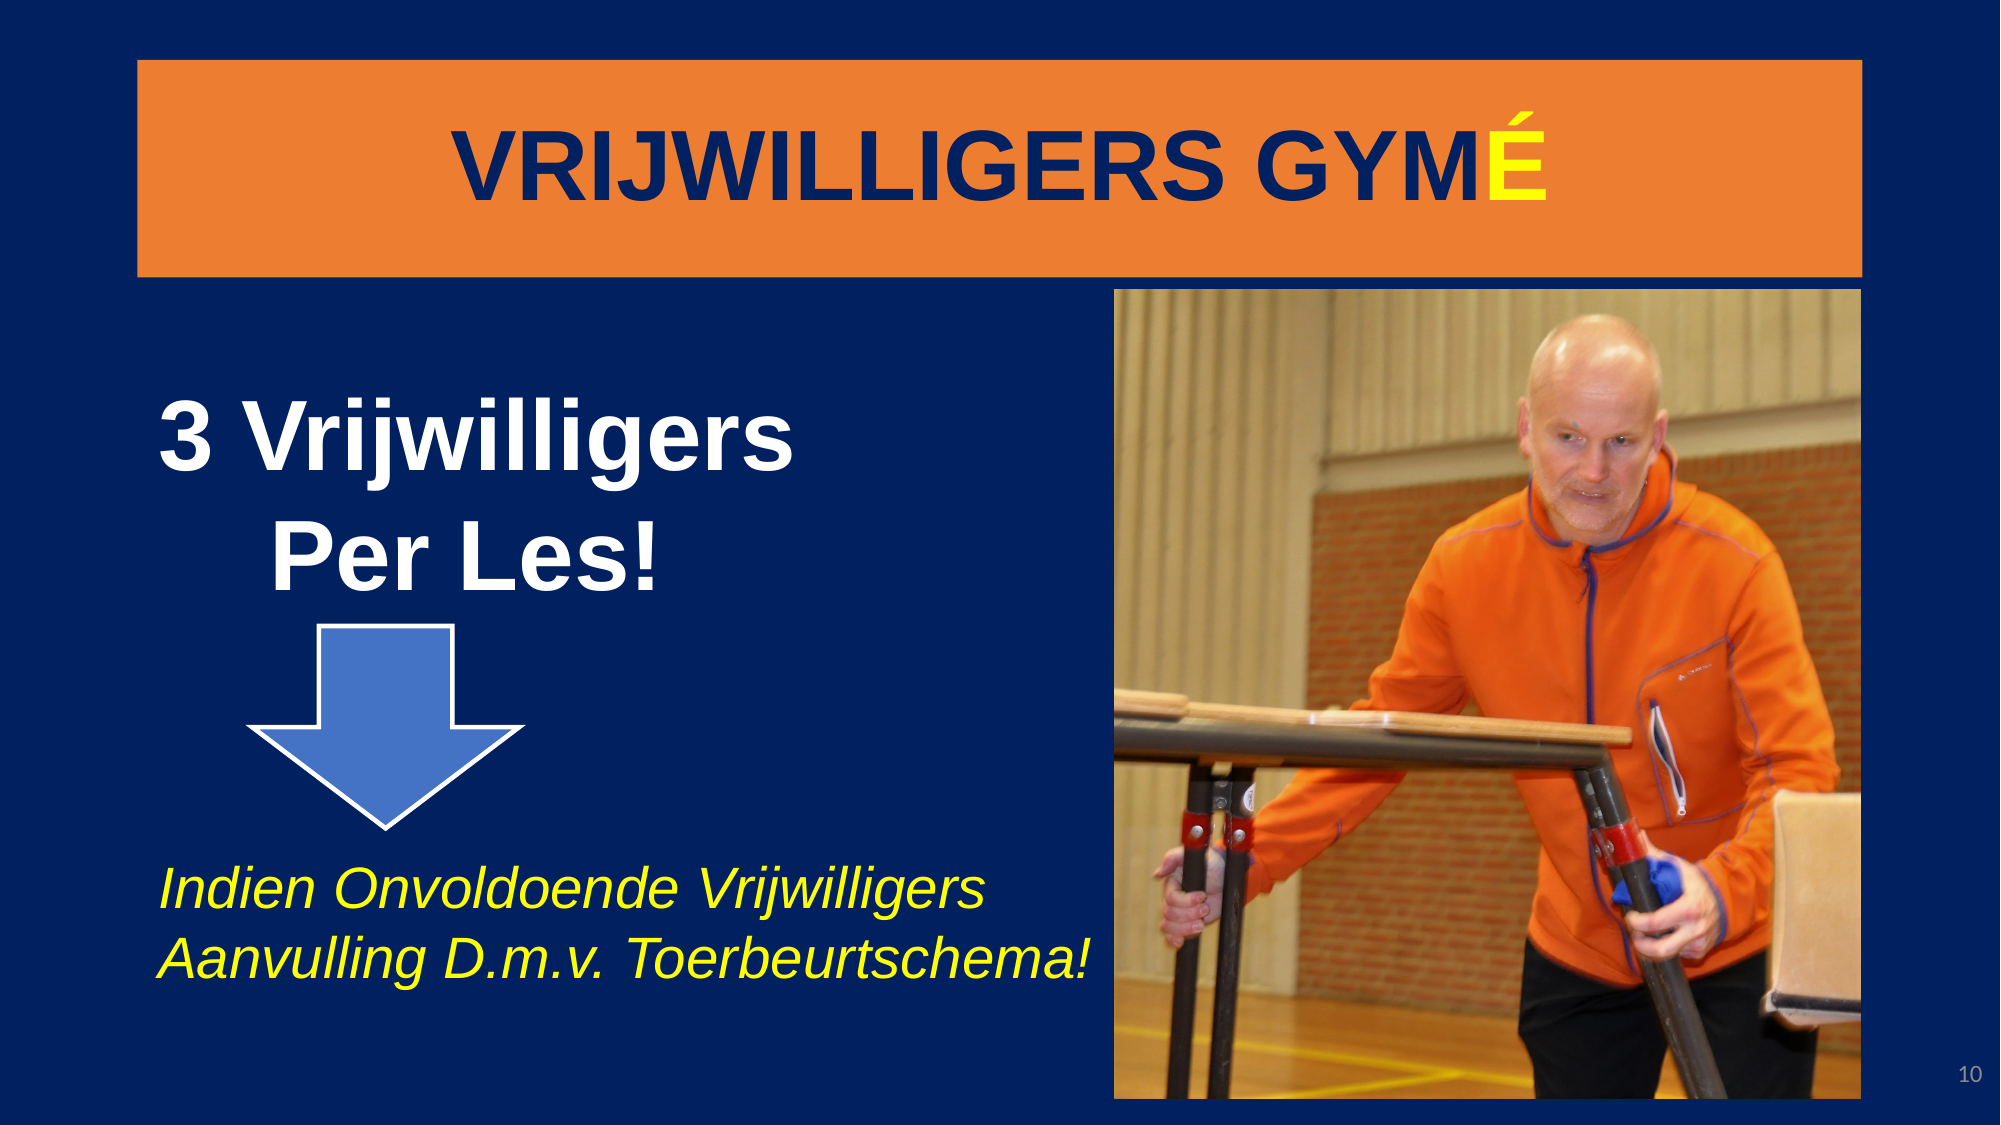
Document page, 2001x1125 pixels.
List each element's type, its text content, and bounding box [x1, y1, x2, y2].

text_box [249, 624, 523, 830]
title VRIJWILLIGERS GYMÉ [137, 59, 1863, 278]
text_box 3 Vrijwilligers Per Les! Indien Onvoldoende Vrijwilligers Aanvulling D.m.v. Toerbeurtschema! [143, 363, 1108, 998]
slide_number 10 [1547, 1042, 1998, 1103]
picture [1114, 289, 1861, 1099]
